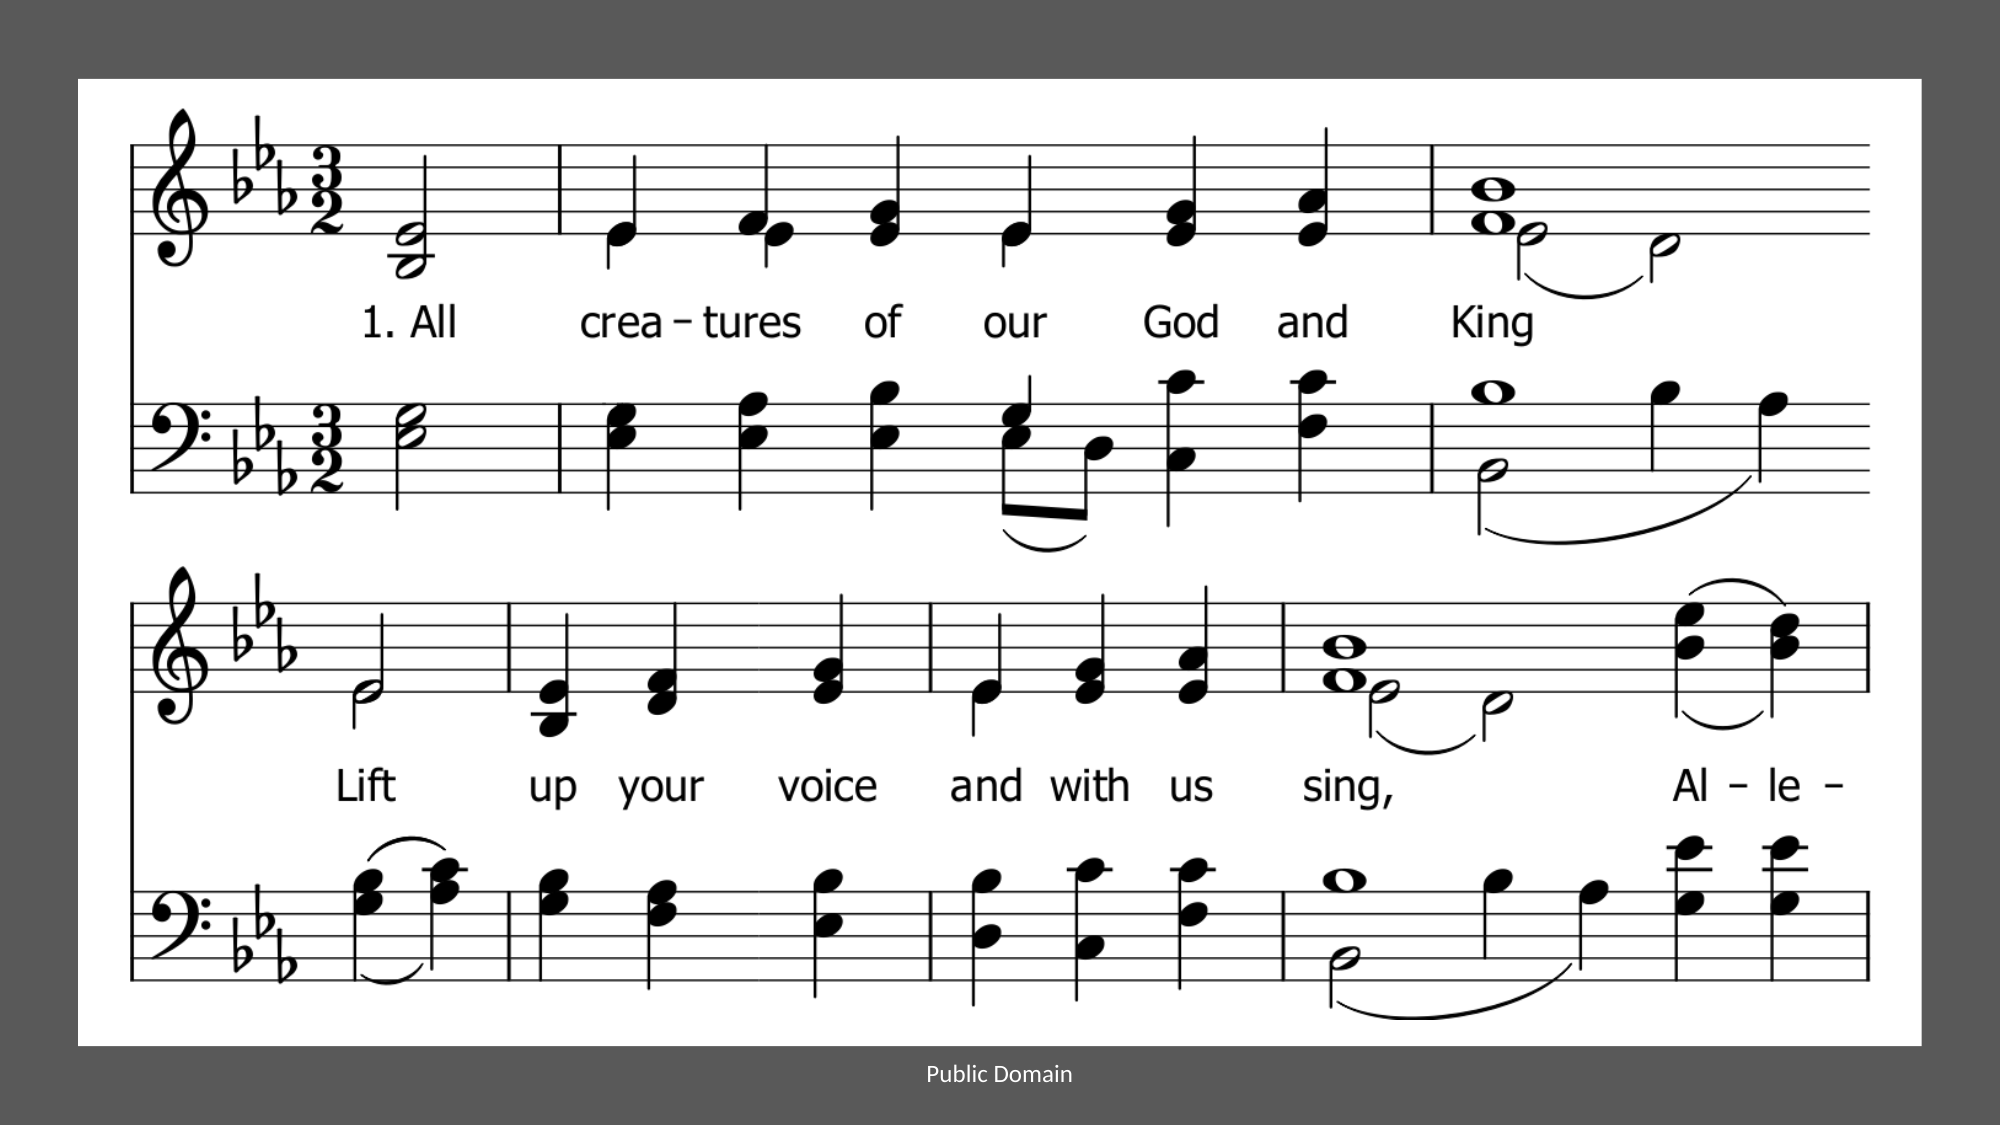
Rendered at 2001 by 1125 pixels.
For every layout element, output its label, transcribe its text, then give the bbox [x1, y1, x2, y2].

footer Public Domain [662, 1042, 1338, 1103]
text_box [77, 78, 1923, 1047]
picture [129, 105, 1871, 1020]
text_box [0, 0, 2000, 1125]
